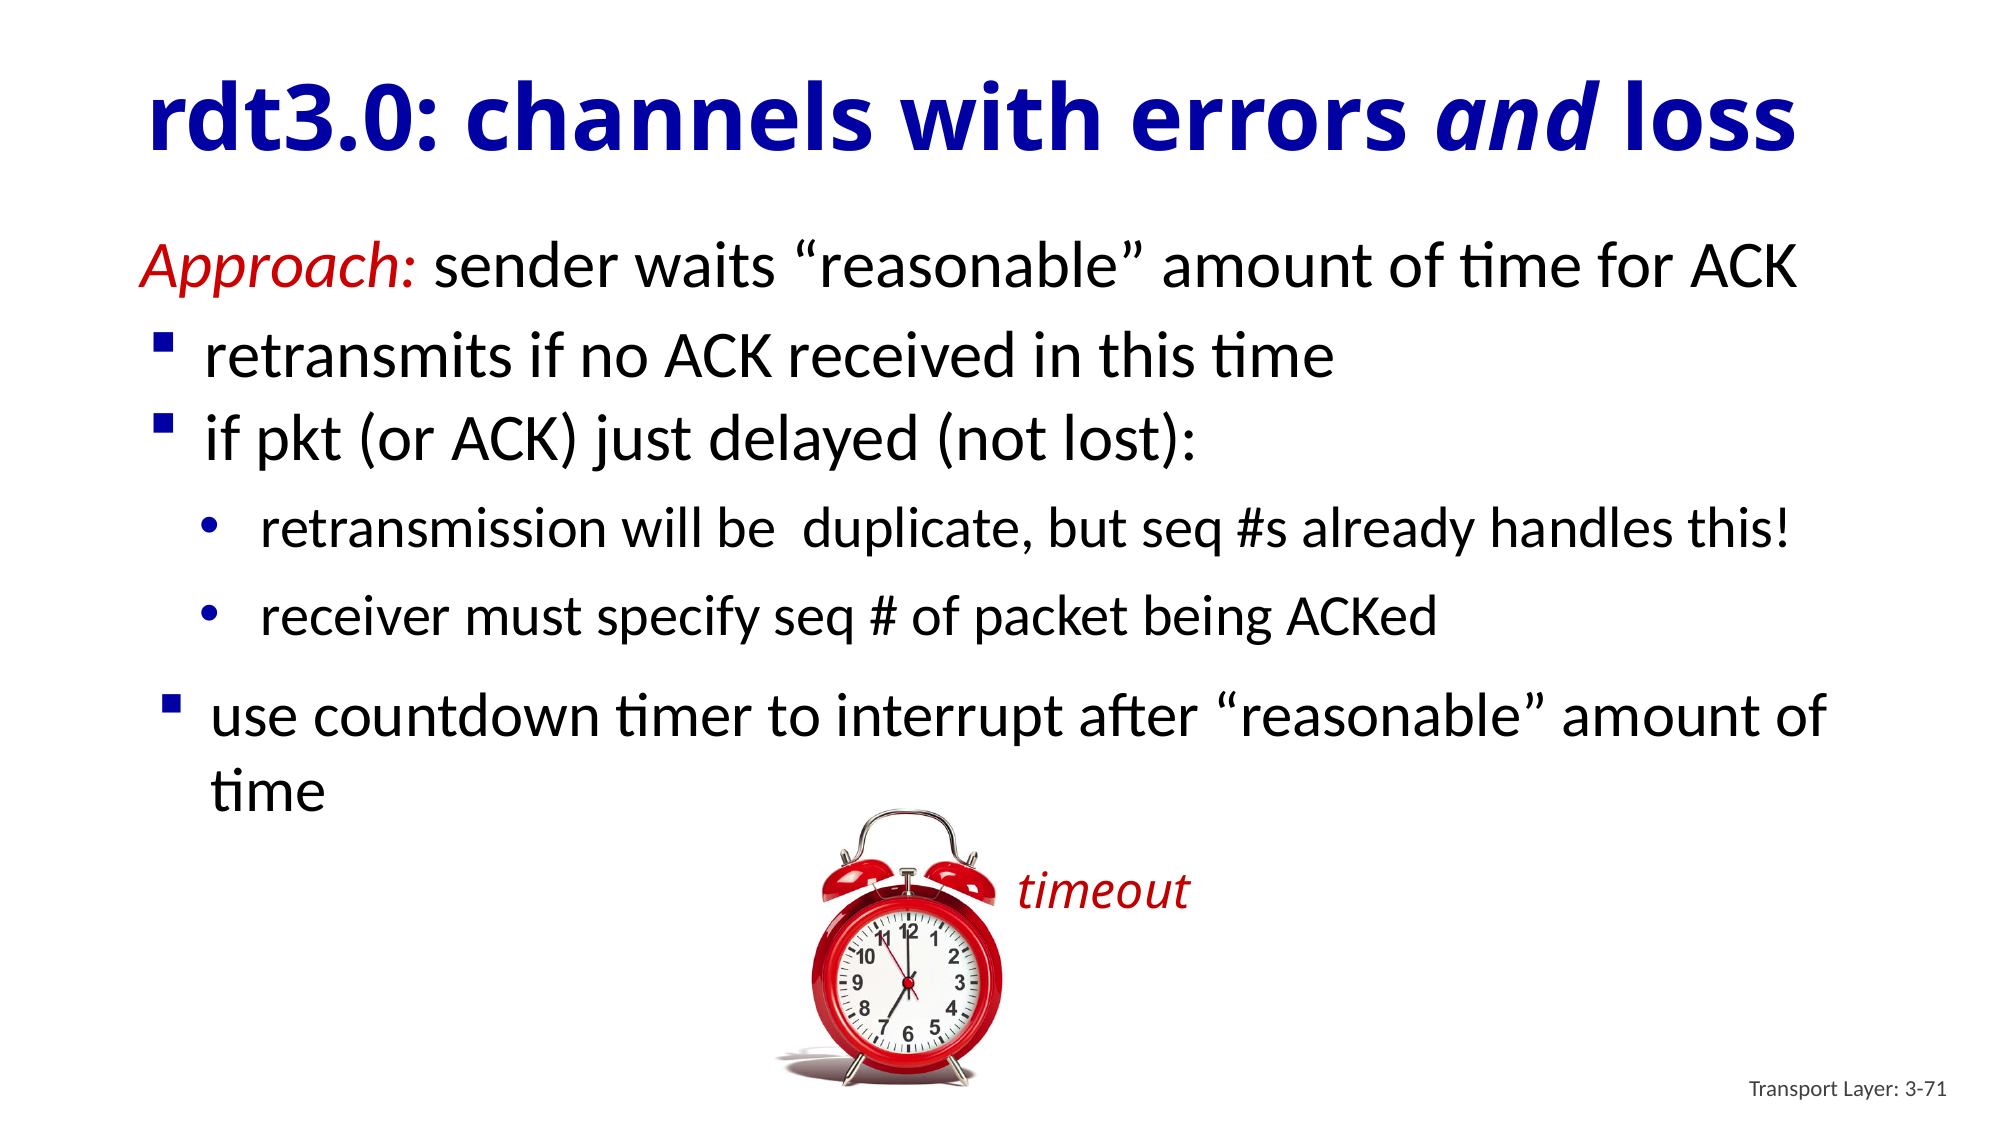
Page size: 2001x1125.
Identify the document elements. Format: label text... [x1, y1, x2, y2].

text_box Approach: sender waits “reasonable” amount of time for ACK retransmits if no ACK received in this time if pkt (or ACK) just delayed (not lost): retransmission will be duplicate, but seq #s already handles this! receiver must specify seq # of packet being ACKed [123, 222, 1916, 1055]
title rdt3.0: channels with errors and loss [131, 47, 1952, 195]
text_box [631, 799, 1204, 1113]
slide_number Transport Layer: 3-71 [1512, 1056, 1963, 1117]
text_box use countdown timer to interrupt after “reasonable” amount of time [132, 665, 1925, 833]
